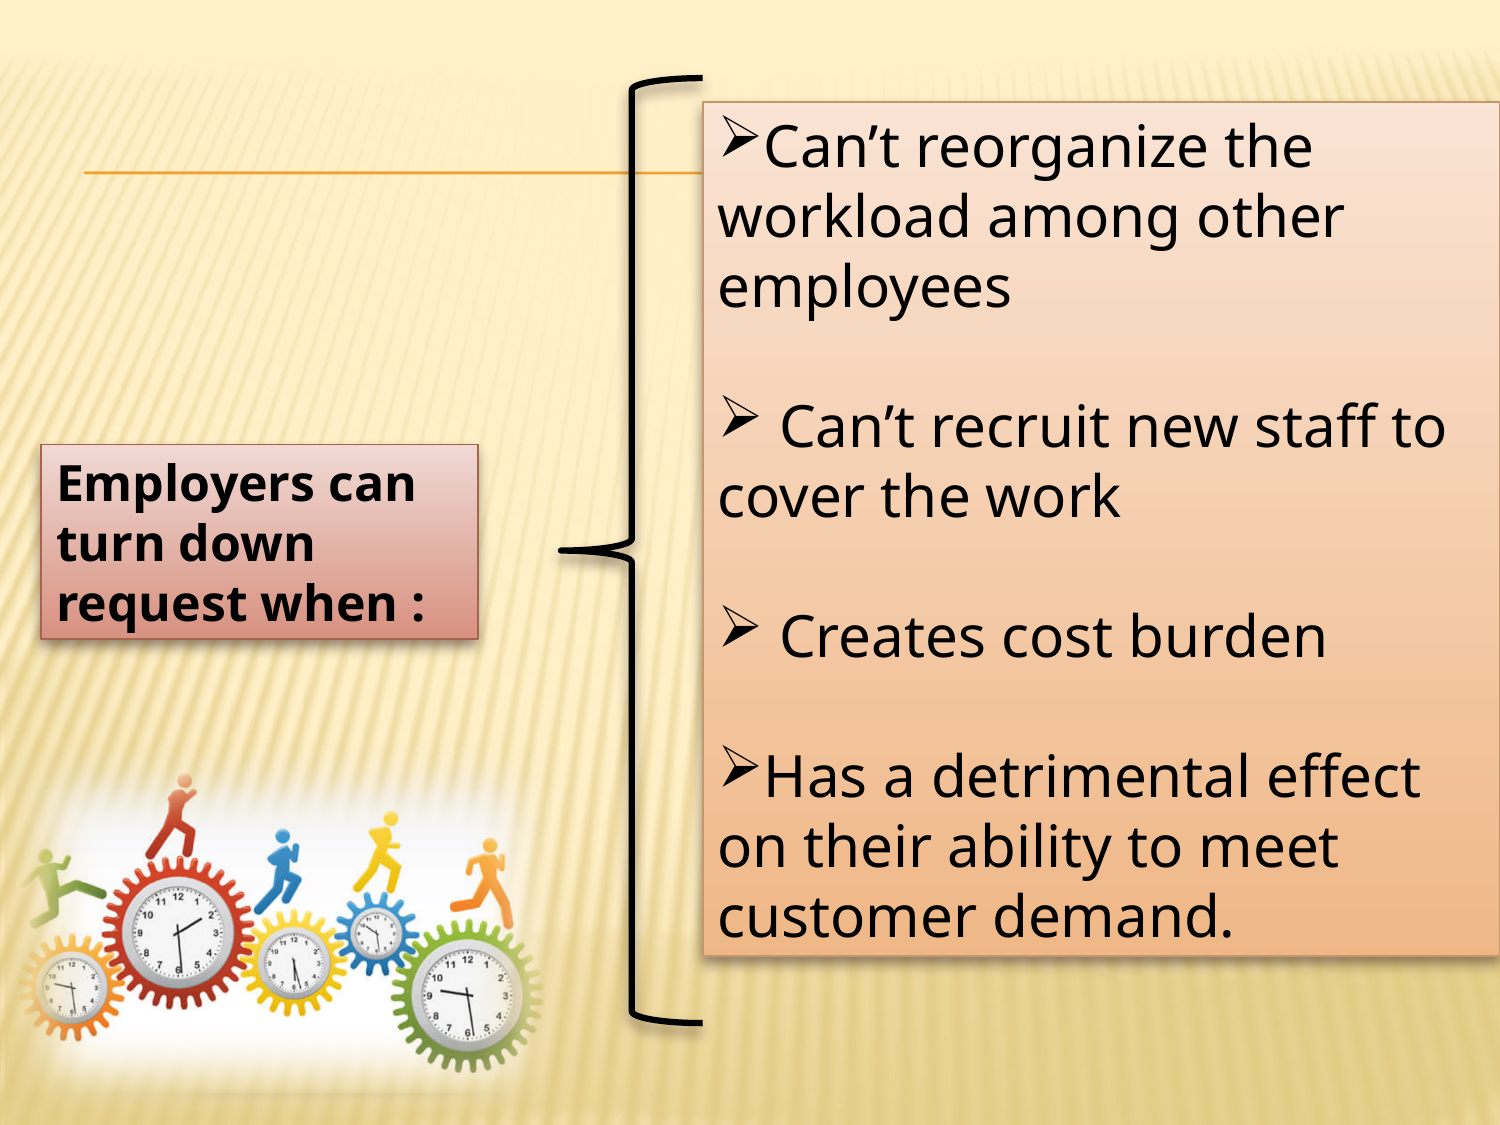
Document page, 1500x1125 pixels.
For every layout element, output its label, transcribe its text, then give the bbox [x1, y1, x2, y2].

text_box Employers can turn down request when : [40, 444, 479, 640]
text_box [557, 74, 703, 1027]
text_box Can’t reorganize the workload among other employees Can’t recruit new staff to cover the work Creates cost burden Has a detrimental effect on their ability to meet customer demand. [702, 101, 1500, 957]
picture [0, 739, 568, 1125]
